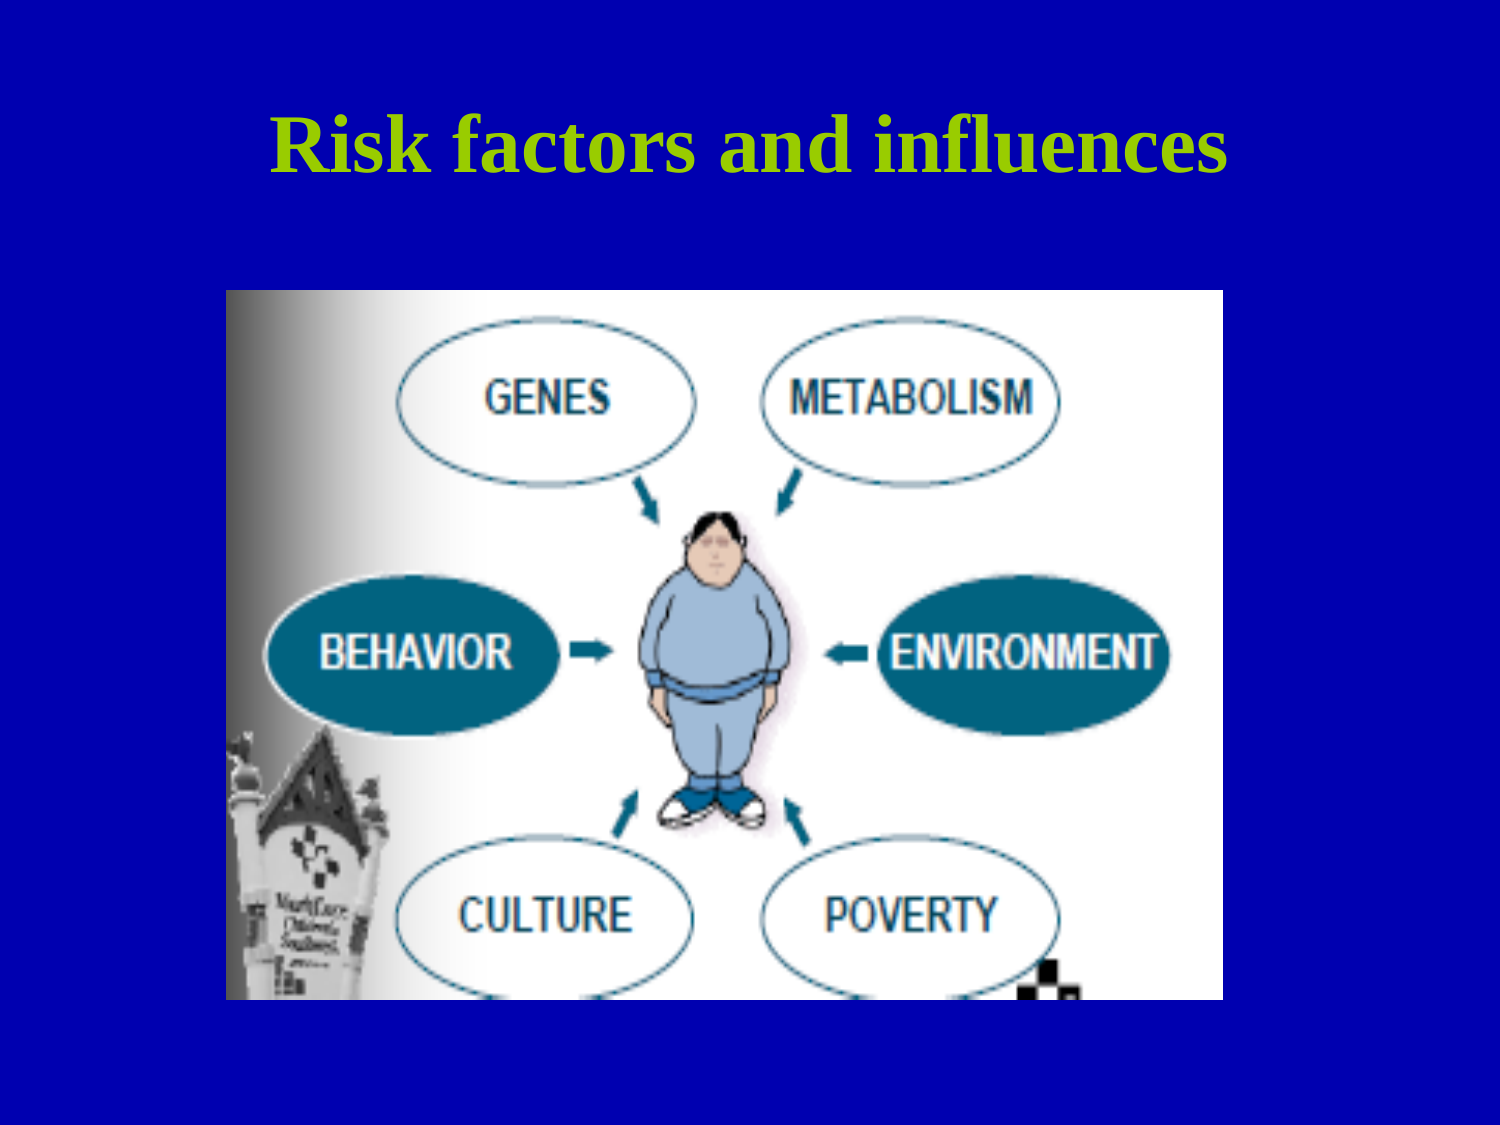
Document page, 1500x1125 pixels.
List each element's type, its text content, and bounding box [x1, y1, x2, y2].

title Risk factors and influences [74, 44, 1426, 233]
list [226, 290, 1223, 1000]
